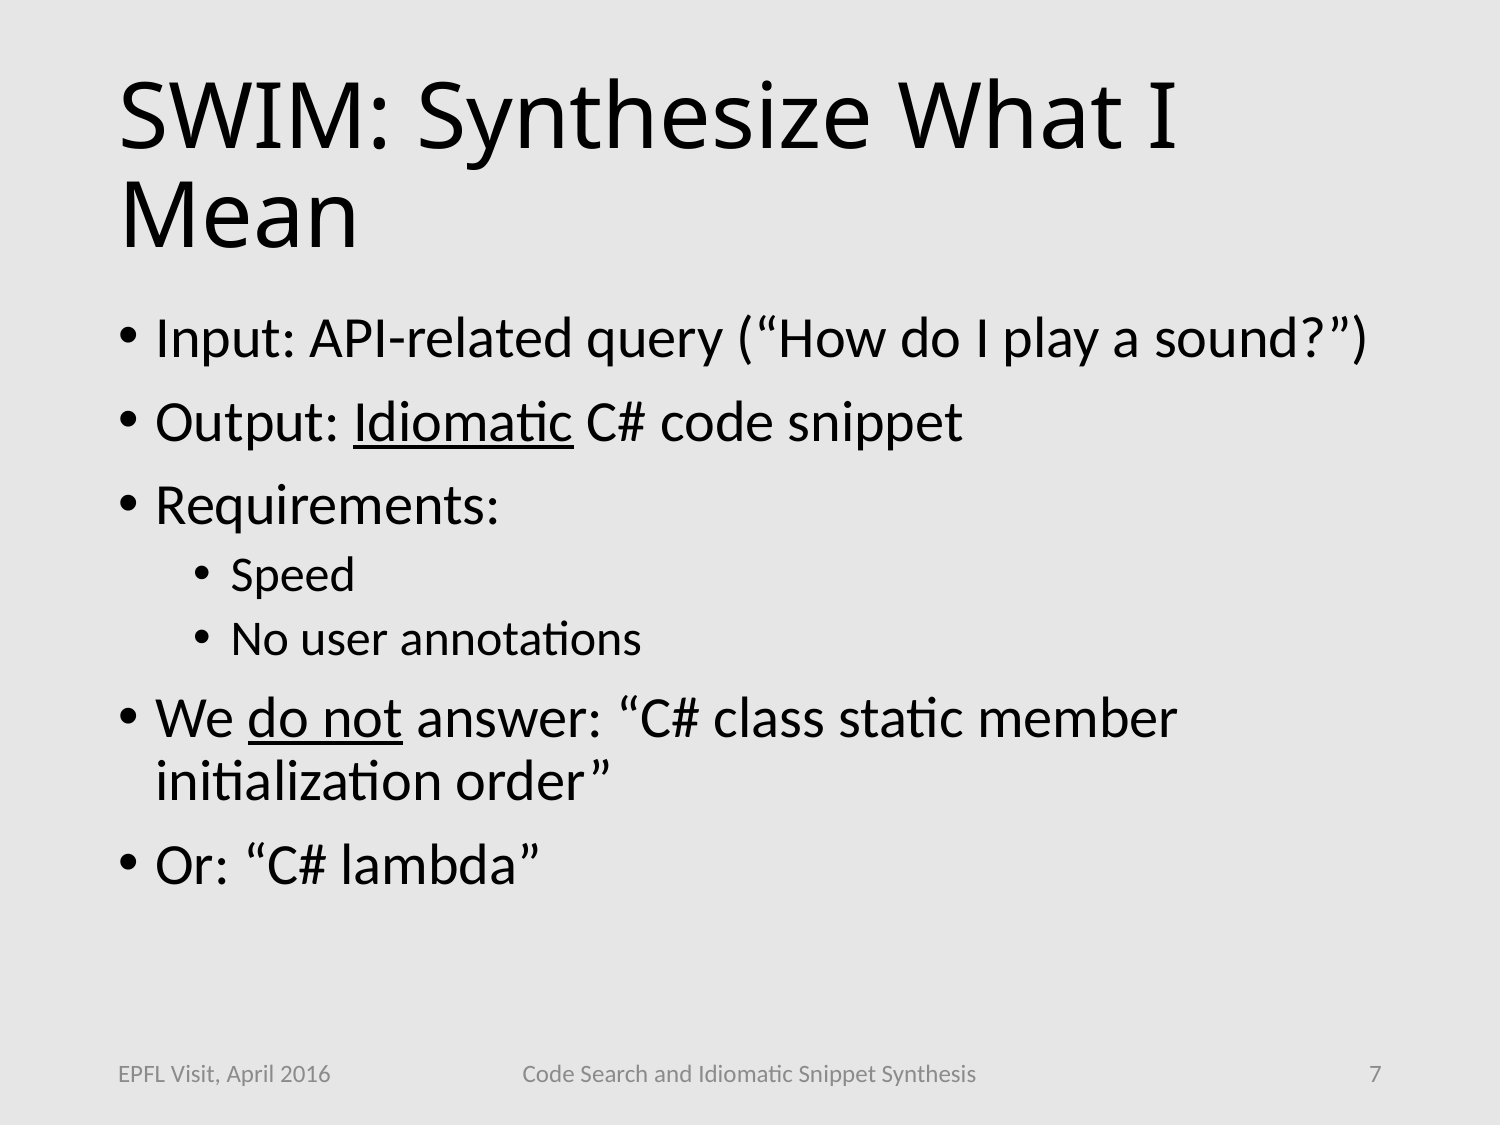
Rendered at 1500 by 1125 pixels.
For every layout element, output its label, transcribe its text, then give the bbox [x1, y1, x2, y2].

list Input: API-related query (“How do I play a sound?”) Output: Idiomatic C# code snippet Requirements: Speed No user annotations We do not answer: “C# class static member initialization order” Or: “C# lambda” [103, 299, 1397, 1014]
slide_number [103, 1042, 441, 1103]
footer Code Search and Idiomatic Snippet Synthesis [496, 1042, 1004, 1103]
slide_number 7 [1059, 1042, 1397, 1103]
title SWIM: Synthesize What I Mean [103, 59, 1397, 278]
